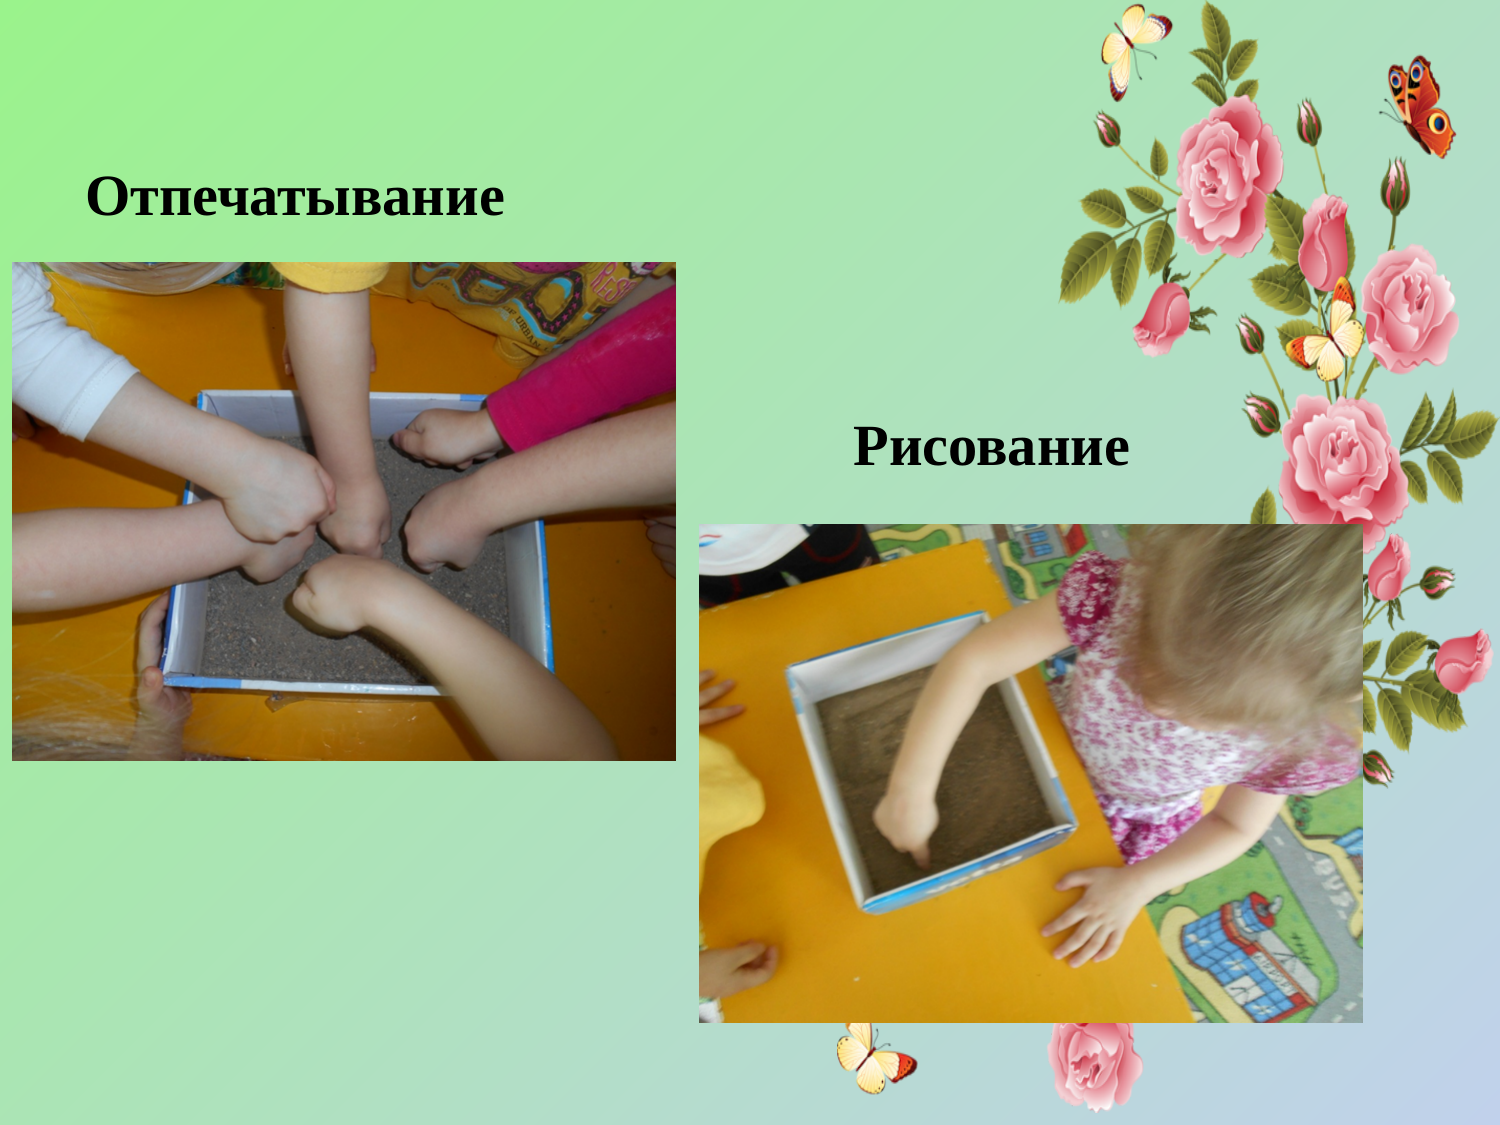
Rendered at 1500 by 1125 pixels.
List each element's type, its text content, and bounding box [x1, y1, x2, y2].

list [12, 262, 676, 761]
text_box Отпечатывание [70, 149, 520, 235]
text_box Рисование [839, 399, 1145, 485]
picture [699, 0, 1500, 1113]
